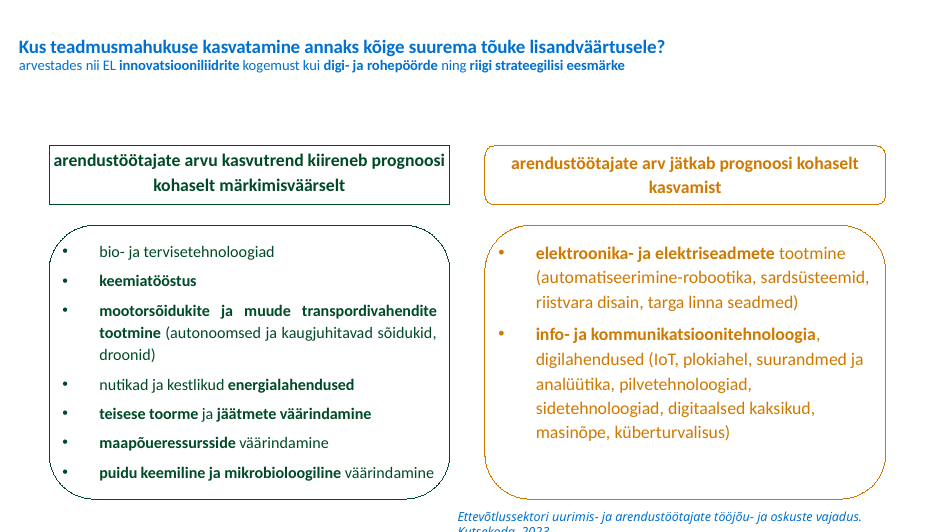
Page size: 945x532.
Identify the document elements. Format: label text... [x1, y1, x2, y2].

text_box arendustöötajate arv jätkab prognoosi kohaselt kasvamist [484, 145, 886, 205]
text_box elektroonika- ja elektriseadmete tootmine (automatiseerimine-robootika, sardsüsteemid, riistvara disain, targa linna seadmed) info- ja kommunikatsioonitehnoloogia, digilahendused (IoT, plokiahel, suurandmed ja analüütika, pilvetehnoloogiad, sidetehnoloogiad, digitaalsed kaksikud, masinõpe, küberturvalisus) [484, 225, 886, 500]
text_box bio- ja tervisetehnoloogiad keemiatööstus mootorsõidukite ja muude transpordivahendite tootmine (autonoomsed ja kaugjuhitavad sõidukid, droonid) nutikad ja kestlikud energialahendused teisese toorme ja jäätmete väärindamine maapõueressursside väärindamine puidu keemiline ja mikrobioloogiline väärindamine [49, 225, 450, 500]
text_box Ettevõtlussektori uurimis- ja arendustöötajate tööjõu- ja oskuste vajadus. Kutsekoda, 2023 [442, 501, 934, 532]
title Kus teadmusmahukuse kasvatamine annaks kõige suurema tõuke lisandväärtusele? arvestades nii EL innovatsiooniliidrite kogemust kui digi- ja rohepöörde ning riigi strateegilisi eesmärke [18, 37, 926, 97]
list arendustöötajate arvu kasvutrend kiireneb prognoosi kohaselt märkimisväärselt [49, 145, 450, 205]
